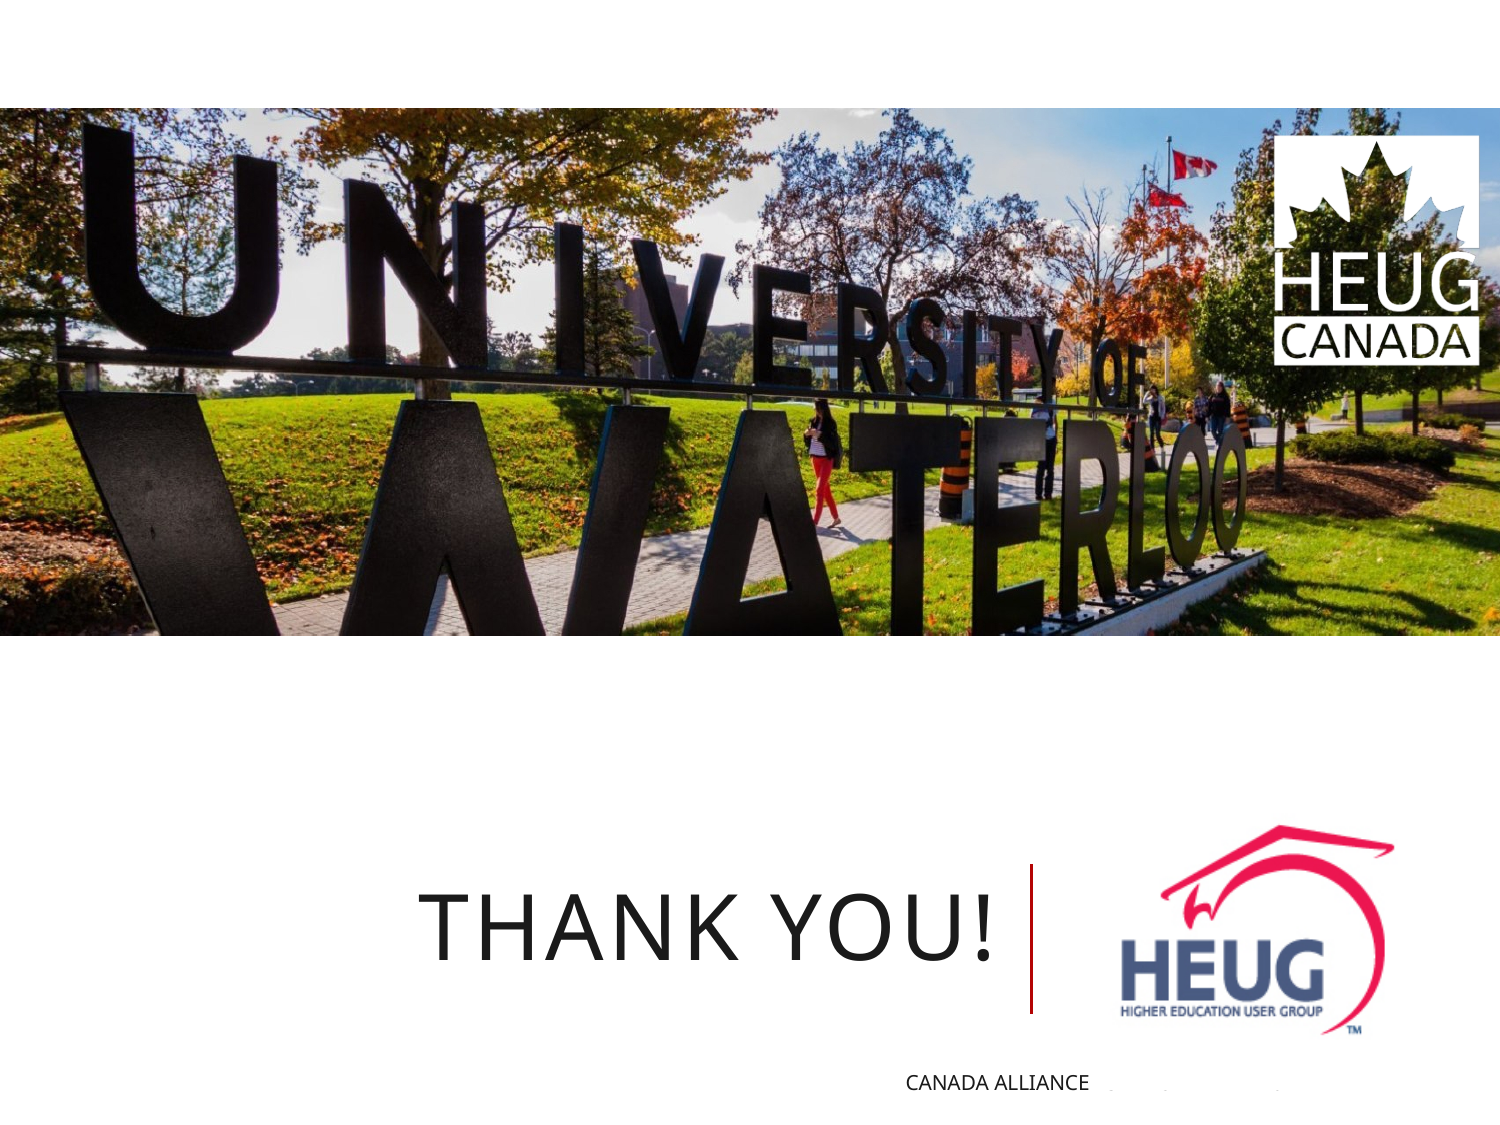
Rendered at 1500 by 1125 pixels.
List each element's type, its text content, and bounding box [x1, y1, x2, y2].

picture [1097, 777, 1411, 1091]
title THANK YOU! [56, 813, 1013, 1054]
footer Canada Alliance 5-7 November 2017 [595, 1061, 1322, 1107]
picture [0, 108, 1500, 636]
